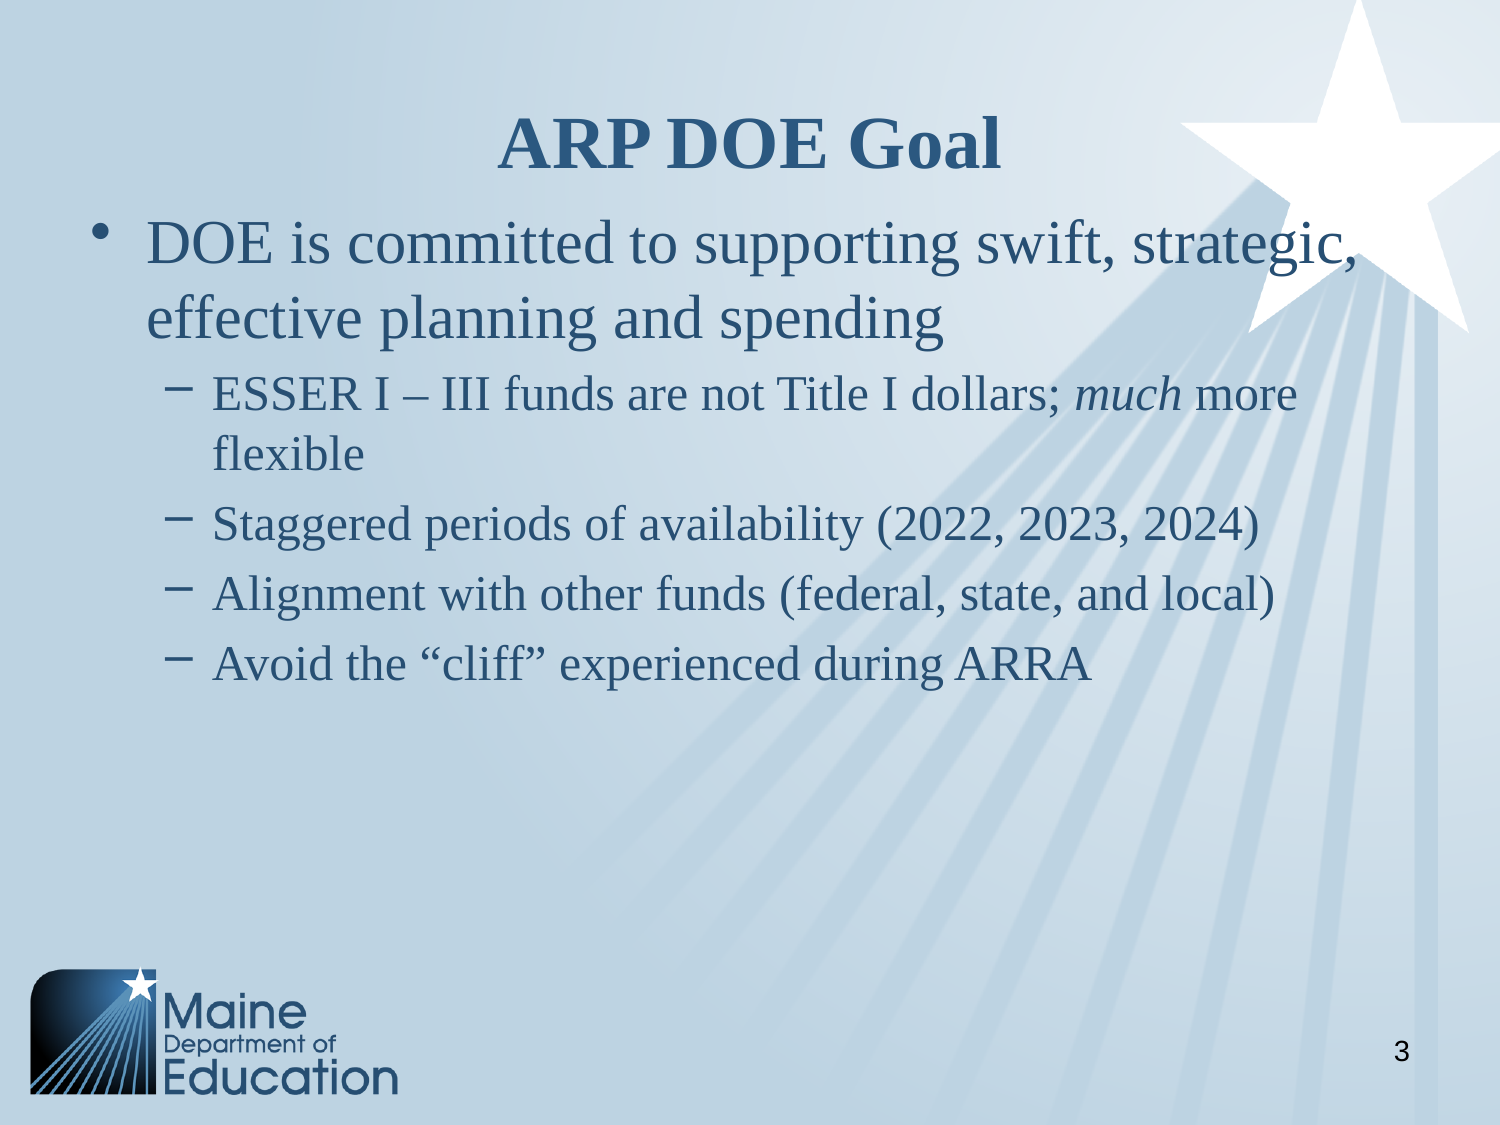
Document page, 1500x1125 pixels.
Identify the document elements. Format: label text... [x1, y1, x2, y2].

slide_number 3 [1074, 1024, 1425, 1103]
list DOE is committed to supporting swift, strategic, effective planning and spending ESSER I – III funds are not Title I dollars; much more flexible Staggered periods of availability (2022, 2023, 2024) Alignment with other funds (federal, state, and local) Avoid the “cliff” experienced during ARRA [75, 193, 1425, 938]
picture [0, 0, 1500, 1125]
title ARP DOE Goal [75, 45, 1425, 193]
